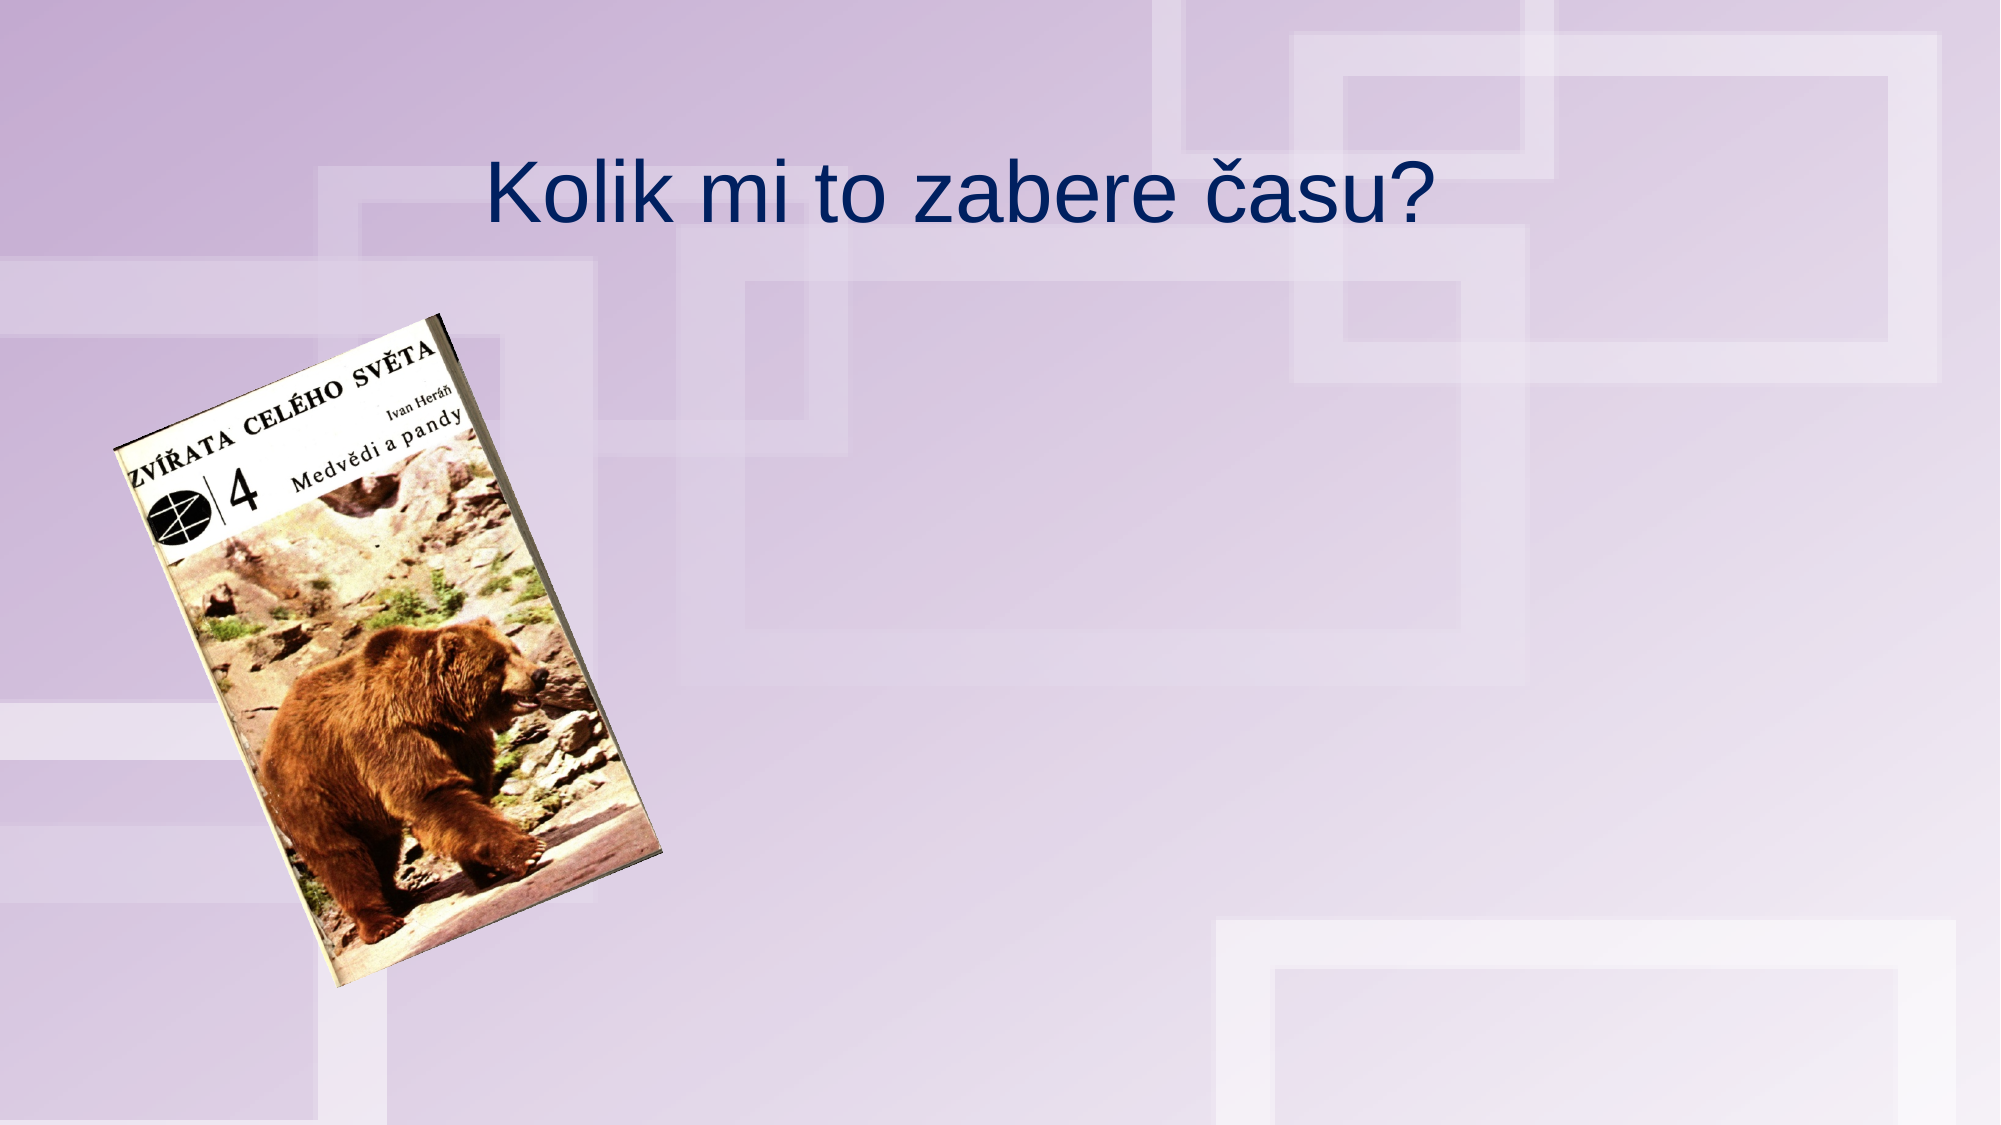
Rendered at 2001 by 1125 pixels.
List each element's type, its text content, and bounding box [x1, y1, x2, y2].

picture [114, 314, 663, 987]
text_box Kolik mi to zabere času? [230, 86, 1694, 302]
